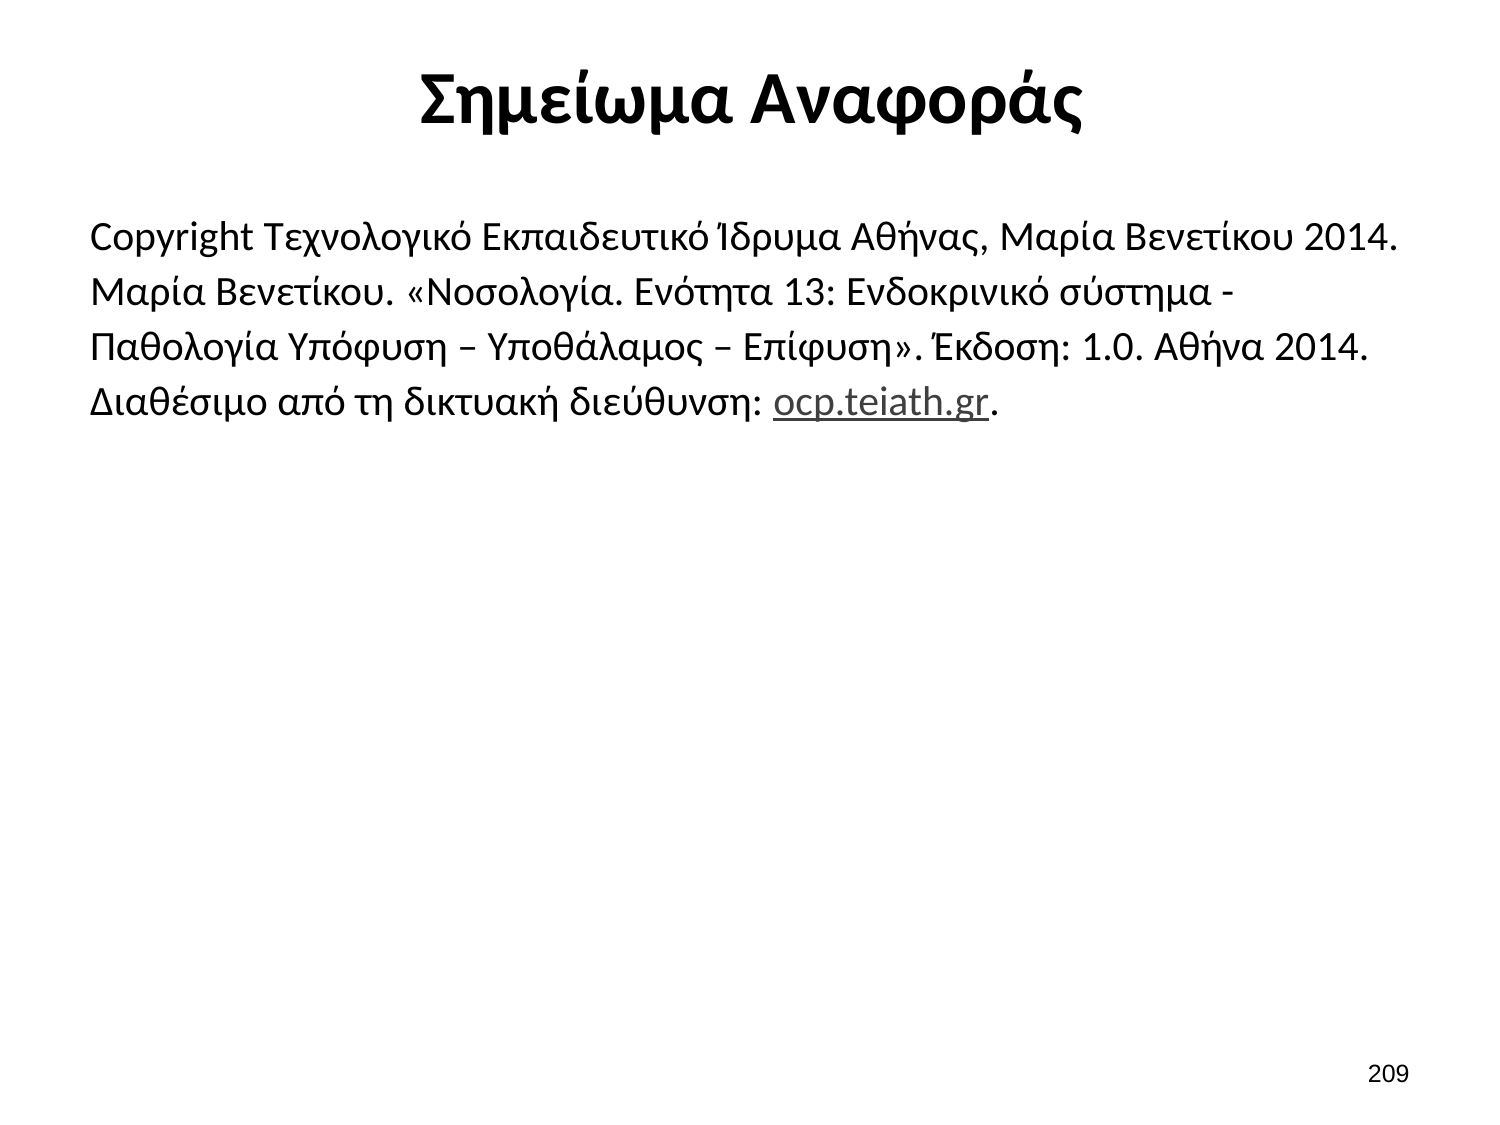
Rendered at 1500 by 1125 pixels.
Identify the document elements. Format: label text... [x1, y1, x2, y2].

slide_number 208 [1074, 1042, 1425, 1103]
list Copyright Τεχνολογικό Εκπαιδευτικό Ίδρυμα Αθήνας, Μαρία Βενετίκου 2014. Μαρία Βενετίκου. «Νοσολογία. Ενότητα 13: Ενδοκρινικό σύστημα - Παθολογία Υπόφυση – Υποθάλαμος – Επίφυση». Έκδοση: 1.0. Αθήνα 2014. Διαθέσιμο από τη δικτυακή διεύθυνση: ocp.teiath.gr. [75, 196, 1425, 1024]
title Σημείωμα Αναφοράς [76, 19, 1427, 169]
